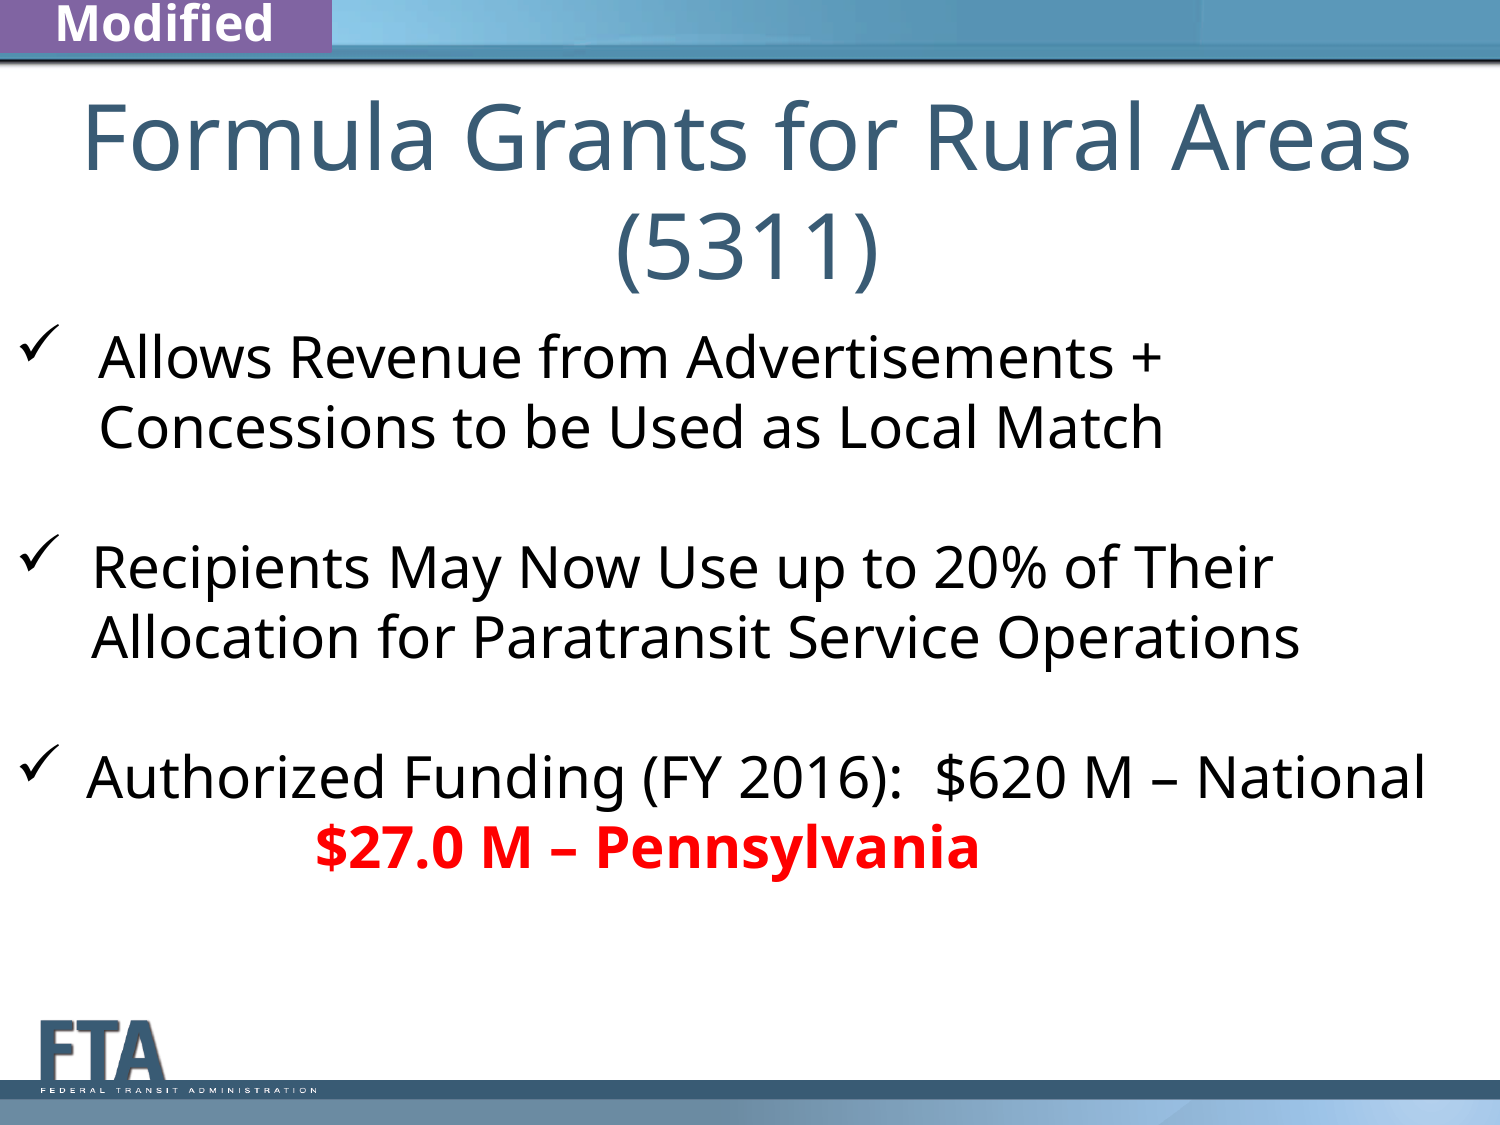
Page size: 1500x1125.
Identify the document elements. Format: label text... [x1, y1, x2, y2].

picture [0, 1056, 1500, 1125]
title Formula Grants for Rural Areas (5311) [21, 107, 1475, 270]
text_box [0, 0, 331, 52]
list Allows Revenue from Advertisements + Concessions to be Used as Local Match Recipients May Now Use up to 20% of Their Allocation for Paratransit Service Operations Authorized Funding (FY 2016): $620 M – National $27.0 M – Pennsylvania [0, 312, 1500, 1056]
picture [0, 0, 1500, 72]
